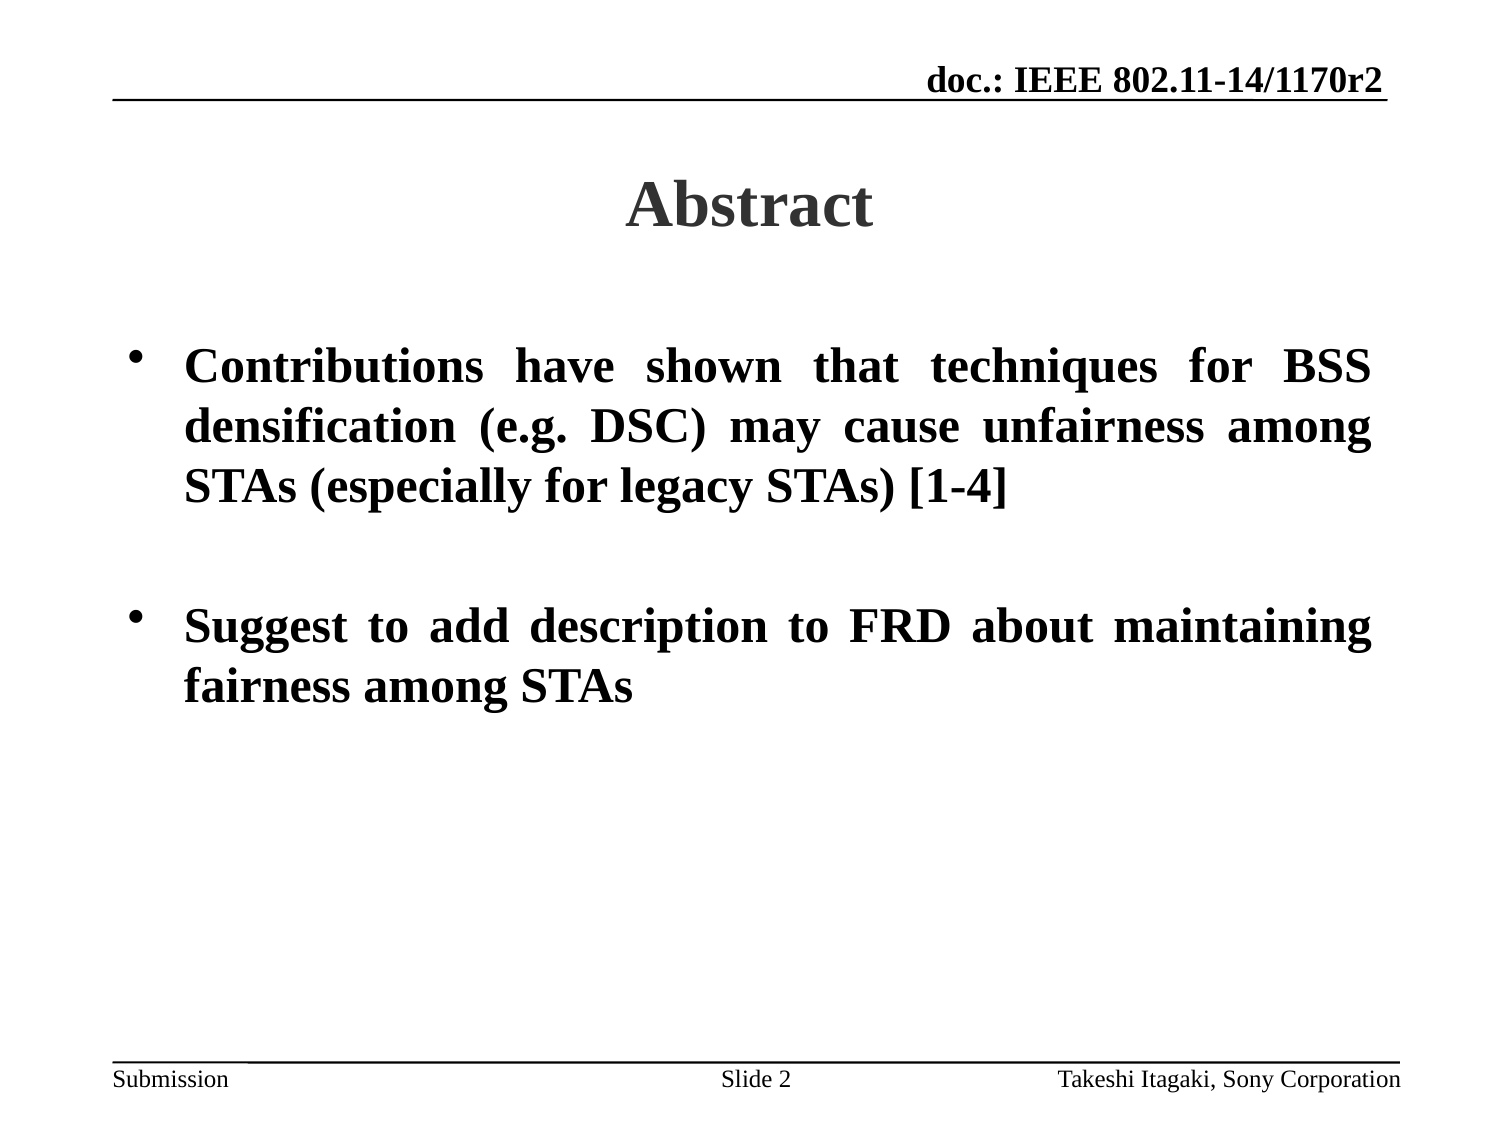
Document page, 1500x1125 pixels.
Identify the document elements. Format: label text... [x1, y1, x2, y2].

title Abstract [112, 112, 1388, 288]
slide_number Slide 2 [712, 1061, 800, 1093]
list Contributions have shown that techniques for BSS densification (e.g. DSC) may cause unfairness among STAs (especially for legacy STAs) [1-4] Suggest to add description to FRD about maintaining fairness among STAs [112, 324, 1388, 1001]
footer Takeshi Itagaki, Sony Corporation [1053, 1061, 1402, 1093]
